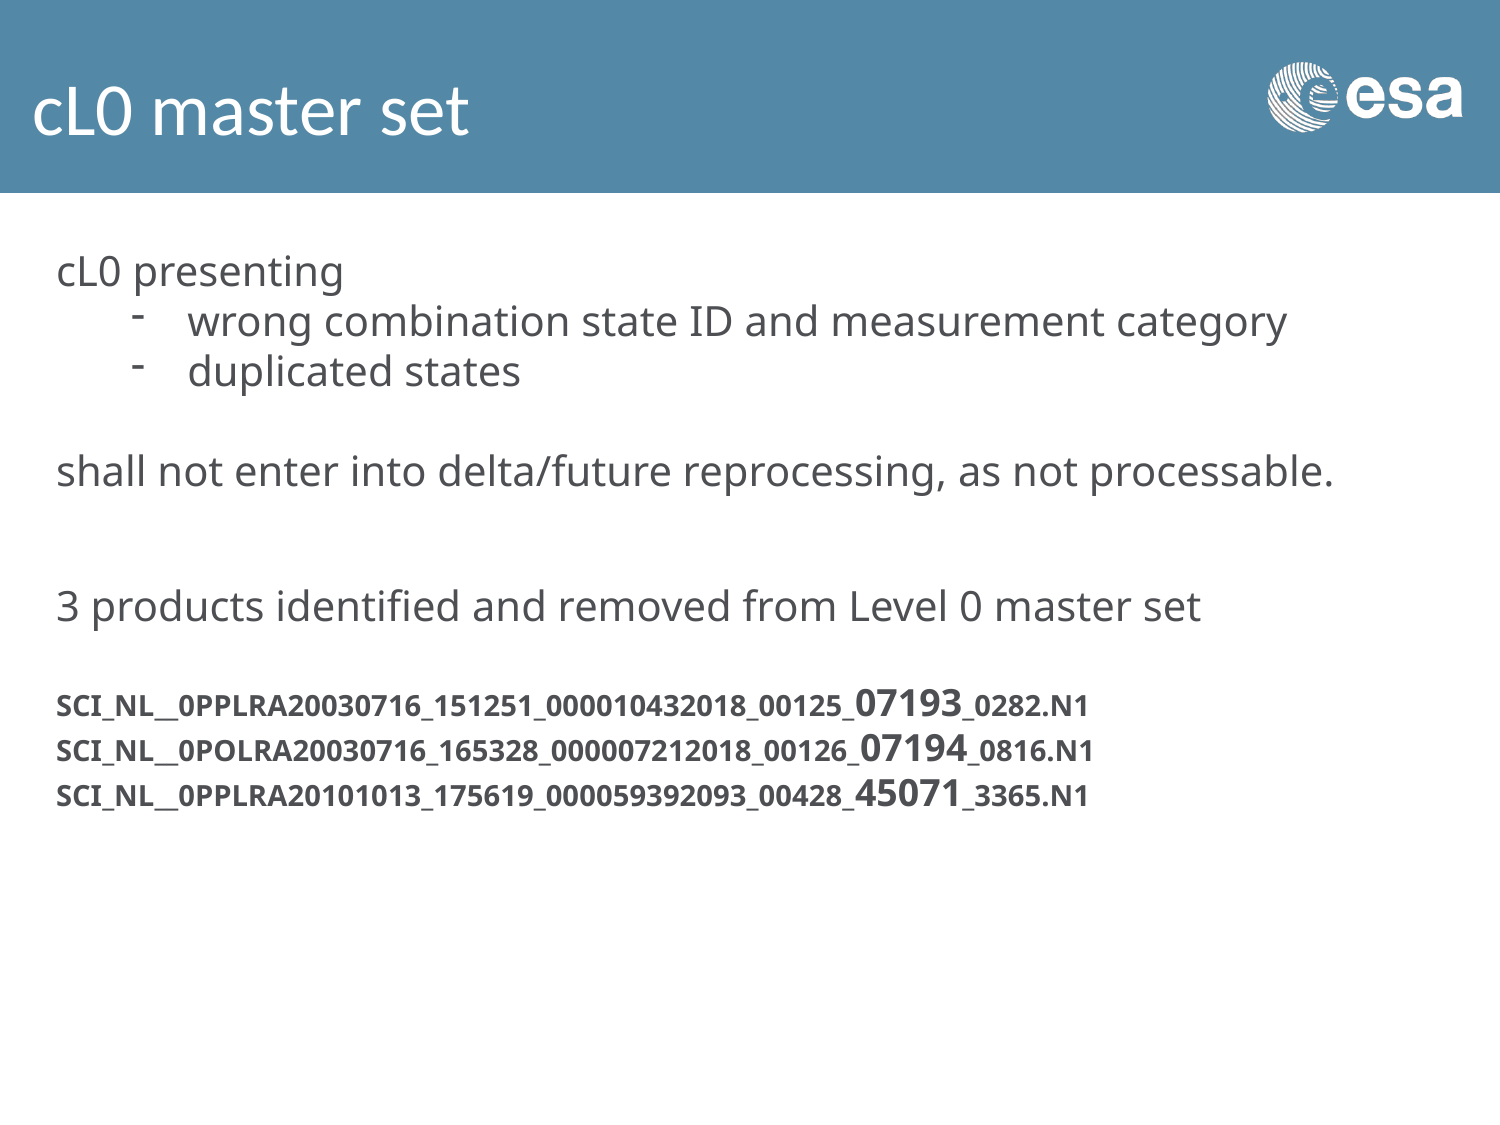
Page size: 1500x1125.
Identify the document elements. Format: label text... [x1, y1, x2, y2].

text_box cL0 master set [17, 42, 1500, 168]
picture [0, 0, 1500, 193]
text_box cL0 presenting wrong combination state ID and measurement category duplicated states shall not enter into delta/future reprocessing, as not processable. 3 products identified and removed from Level 0 master set SCI_NL__0PPLRA20030716_151251_000010432018_00125_07193_0282.N1 SCI_NL__0POLRA20030716_165328_000007212018_00126_07194_0816.N1 SCI_NL__0PPLRA20101013_175619_000059392093_00428_45071_3365.N1 [41, 236, 1459, 907]
